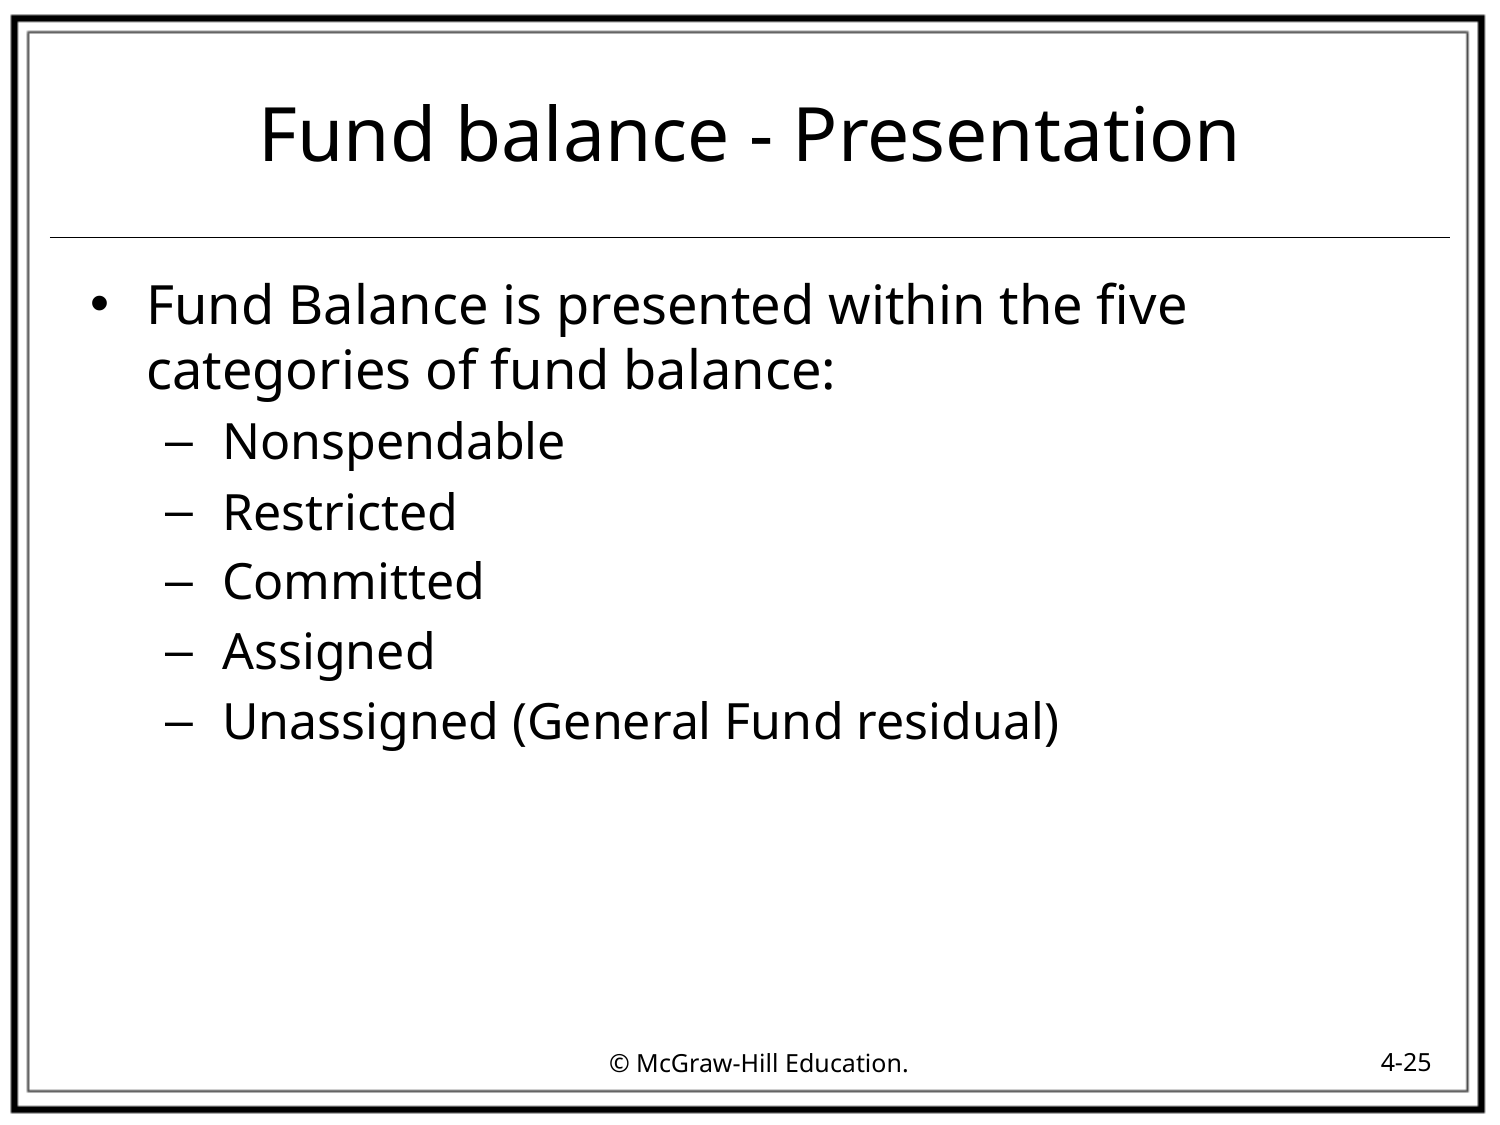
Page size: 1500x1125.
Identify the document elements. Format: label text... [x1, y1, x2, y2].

title Fund balance - Presentation [50, 50, 1450, 213]
picture [0, 4, 1497, 1123]
list Fund Balance is presented within the five categories of fund balance: Nonspendable Restricted Committed Assigned Unassigned (General Fund residual) [75, 262, 1425, 1038]
